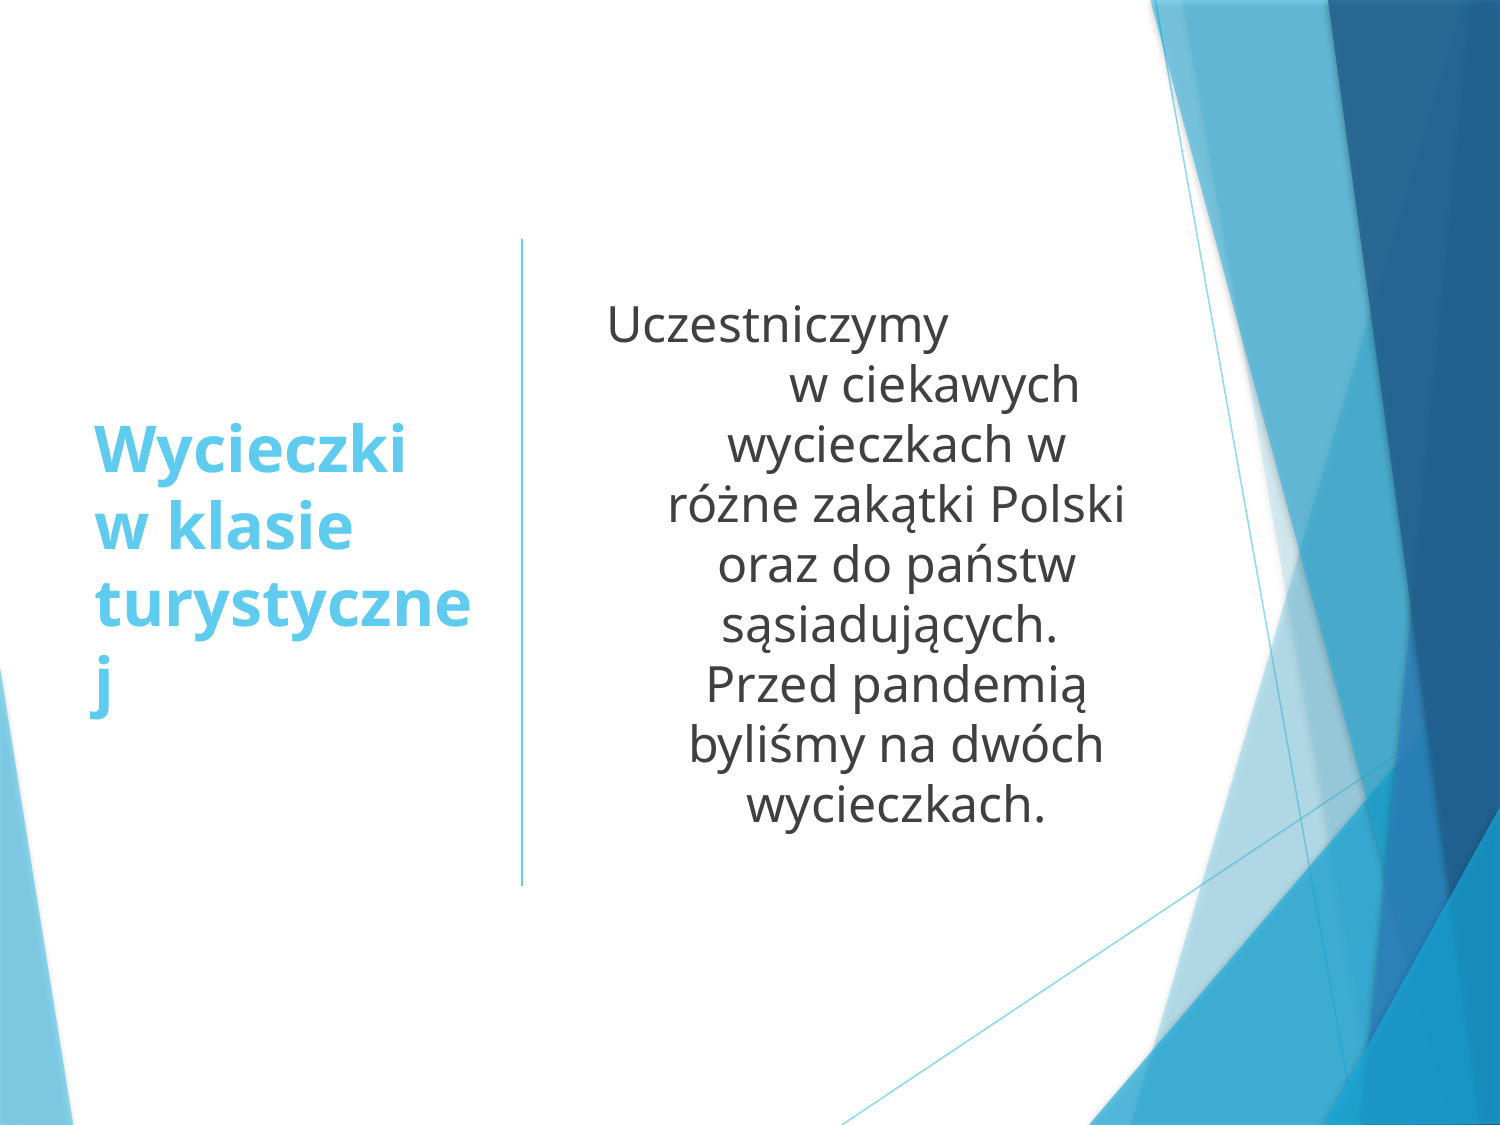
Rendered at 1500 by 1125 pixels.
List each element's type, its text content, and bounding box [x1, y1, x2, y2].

list Uczestniczymy w ciekawych wycieczkach w różne zakątki Polski oraz do państw sąsiadujących. Przed pandemią byliśmy na dwóch wycieczkach. [584, 133, 1153, 991]
title Wycieczki w klasie turystycznej [79, 133, 494, 991]
